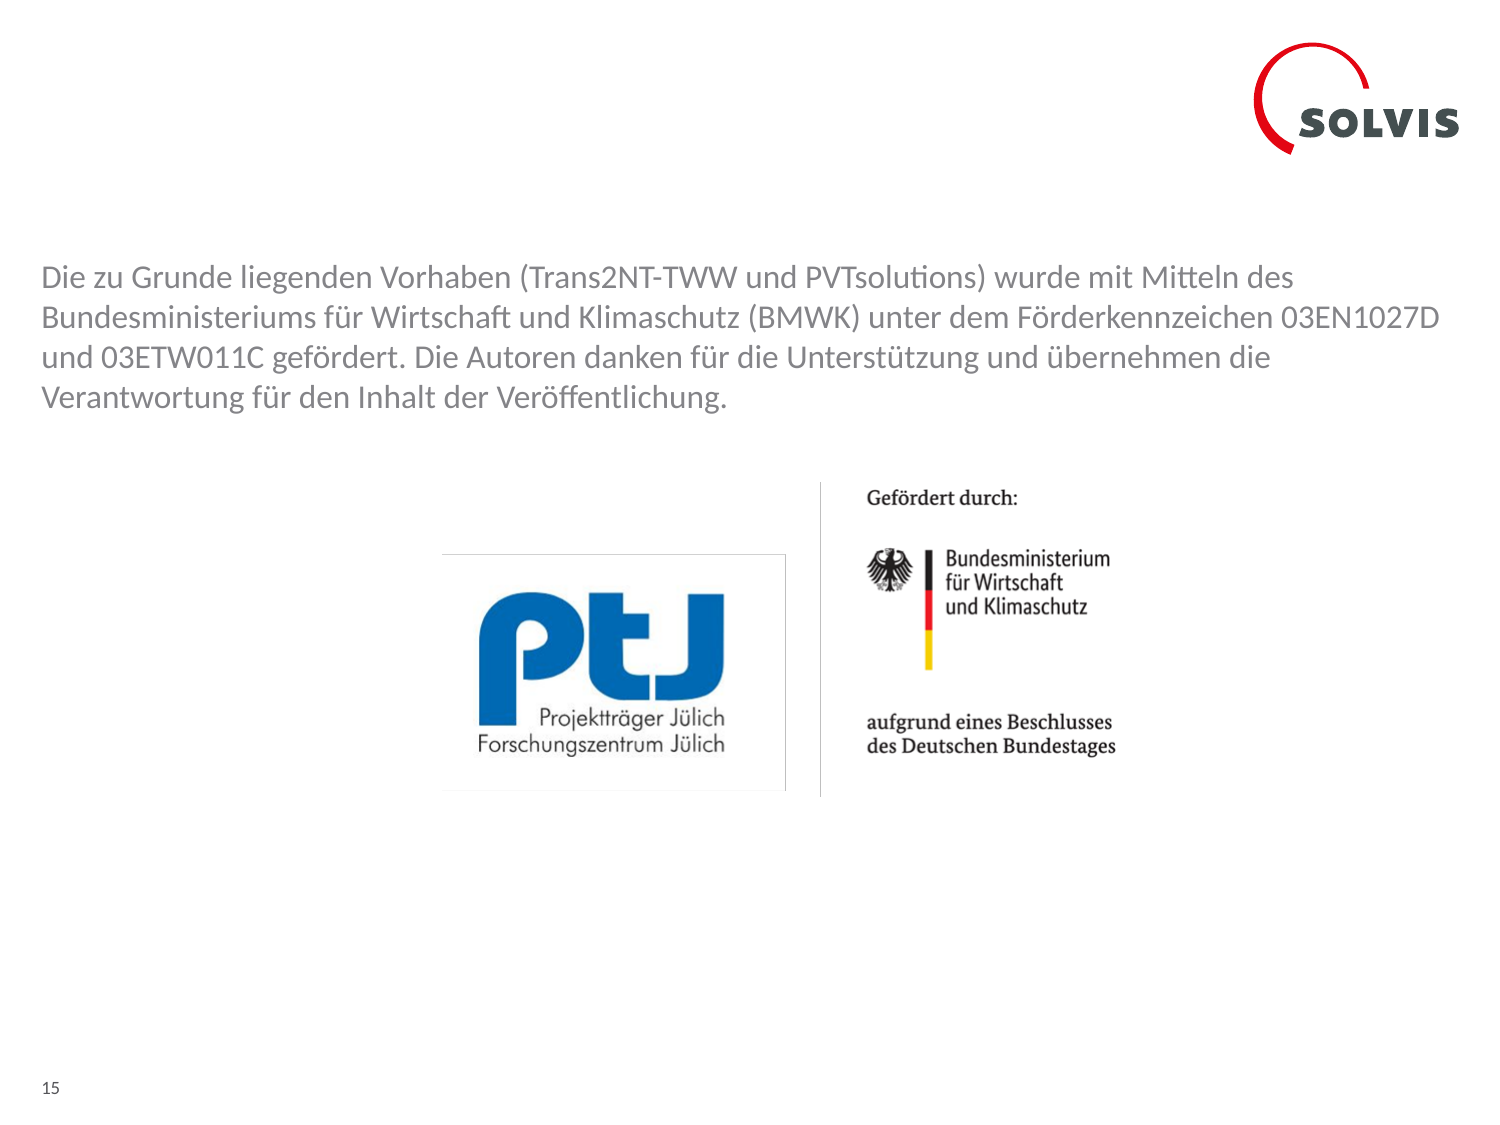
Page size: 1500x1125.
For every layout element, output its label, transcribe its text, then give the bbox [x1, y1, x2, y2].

list Die zu Grunde liegenden Vorhaben (Trans2NT-TWW und PVTsolutions) wurde mit Mitteln des Bundesministeriums für Wirtschaft und Klimaschutz (BMWK) unter dem Förderkennzeichen 03EN1027D und 03ETW011C gefördert. Die Autoren danken für die Unterstützung und übernehmen die Verantwortung für den Inhalt der Veröffentlichung. [41, 255, 1459, 1024]
picture [442, 481, 1161, 797]
slide_number 15 [41, 1070, 77, 1094]
